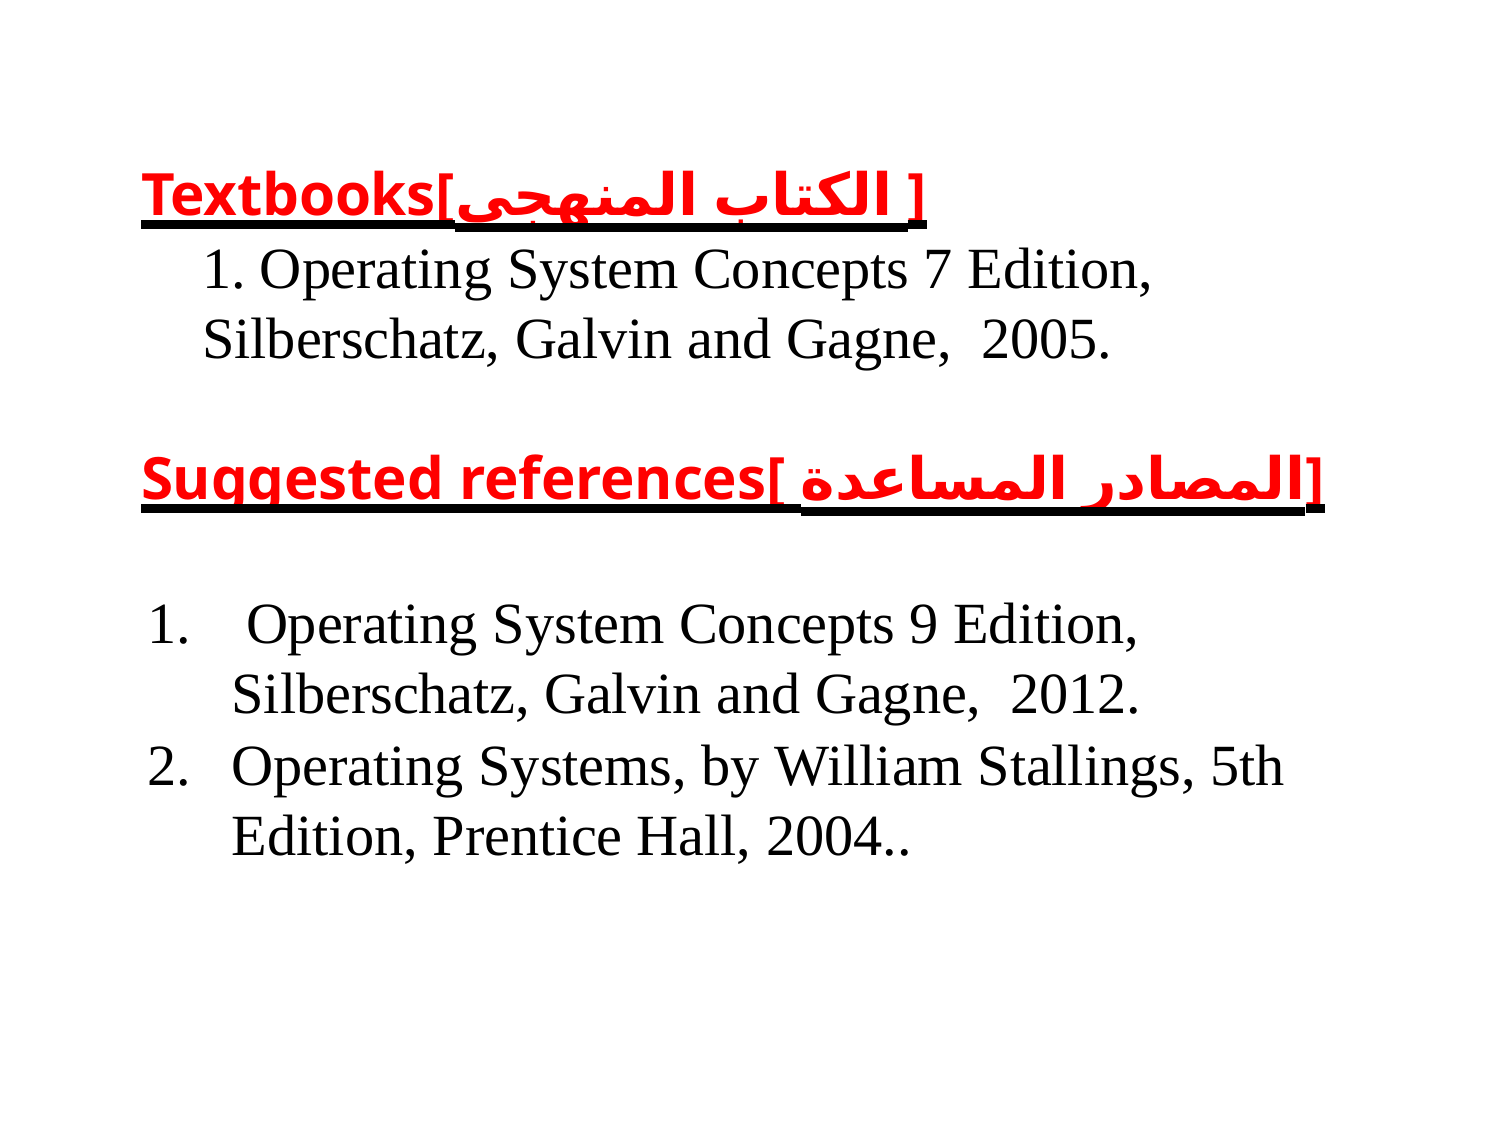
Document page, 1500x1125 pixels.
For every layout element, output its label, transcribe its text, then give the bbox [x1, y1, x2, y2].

text_box Textbooks[الكتاب المنهجي ] 1. Operating System Concepts 7 Edition, Silberschatz, Galvin and Gagne, 2005. Suggested references[ المصادر المساعدة] Operating System Concepts 9 Edition, Silberschatz, Galvin and Gagne, 2012. Operating Systems, by William Stallings, 5th Edition, Prentice Hall, 2004.. [112, 149, 1438, 948]
